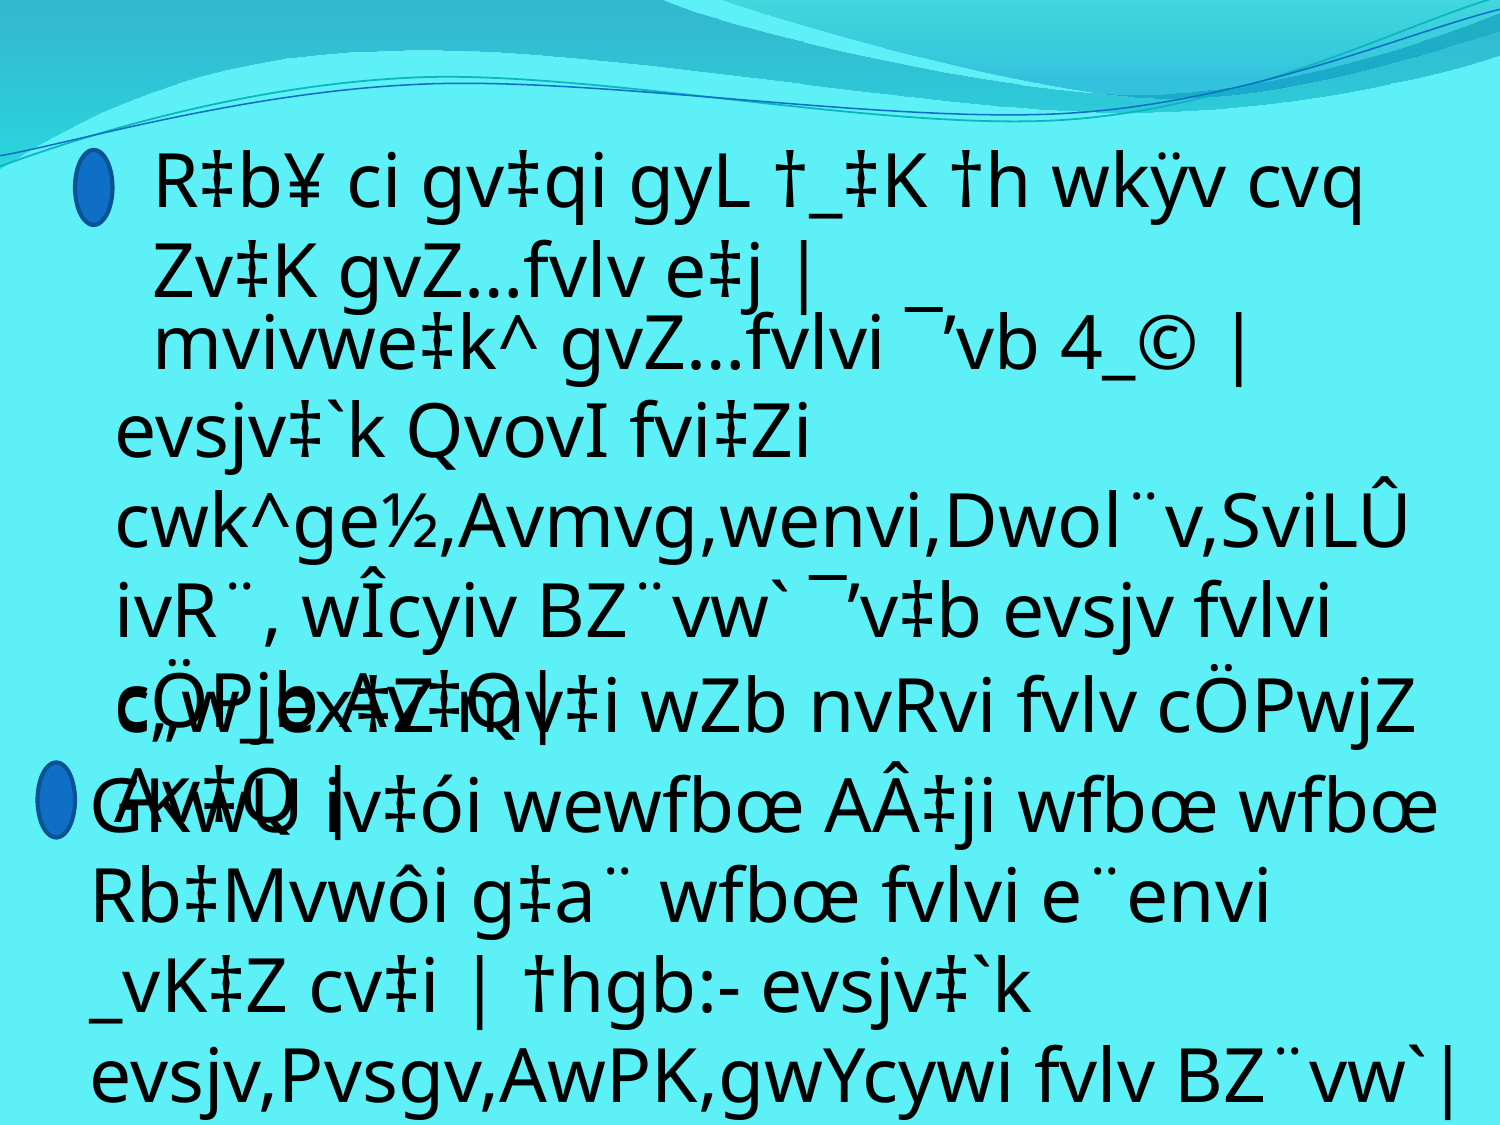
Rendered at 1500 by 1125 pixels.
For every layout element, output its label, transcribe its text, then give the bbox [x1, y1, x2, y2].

text_box [35, 760, 78, 840]
text_box mvivwe‡k^ gvZ…fvlvi ¯’vb 4_© | [137, 287, 1475, 374]
text_box GKwU iv‡ói wewfbœ AÂ‡ji wfbœ wfbœ Rb‡Mvwôi g‡a¨ wfbœ fvlvi e¨envi _vK‡Z cv‡i | †hgb:- evsjv‡`k evsjv,Pvsgv,AwPK,gwYcywi fvlv BZ¨vw`| [74, 749, 1500, 1125]
text_box R‡b¥ ci gv‡qi gyL †_‡K †h wkÿv cvq Zv‡K gvZ…fvlv e‡j | [137, 124, 1463, 320]
text_box evsjv‡`k QvovI fvi‡Zi cwk^ge½,Avmvg,wenvi,Dwol¨v,SviLÛ ivR¨, wÎcyiv BZ¨vw` ¯’v‡b evsjv fvlvi cÖPjb Av‡Q| [99, 374, 1500, 749]
text_box [72, 147, 115, 228]
